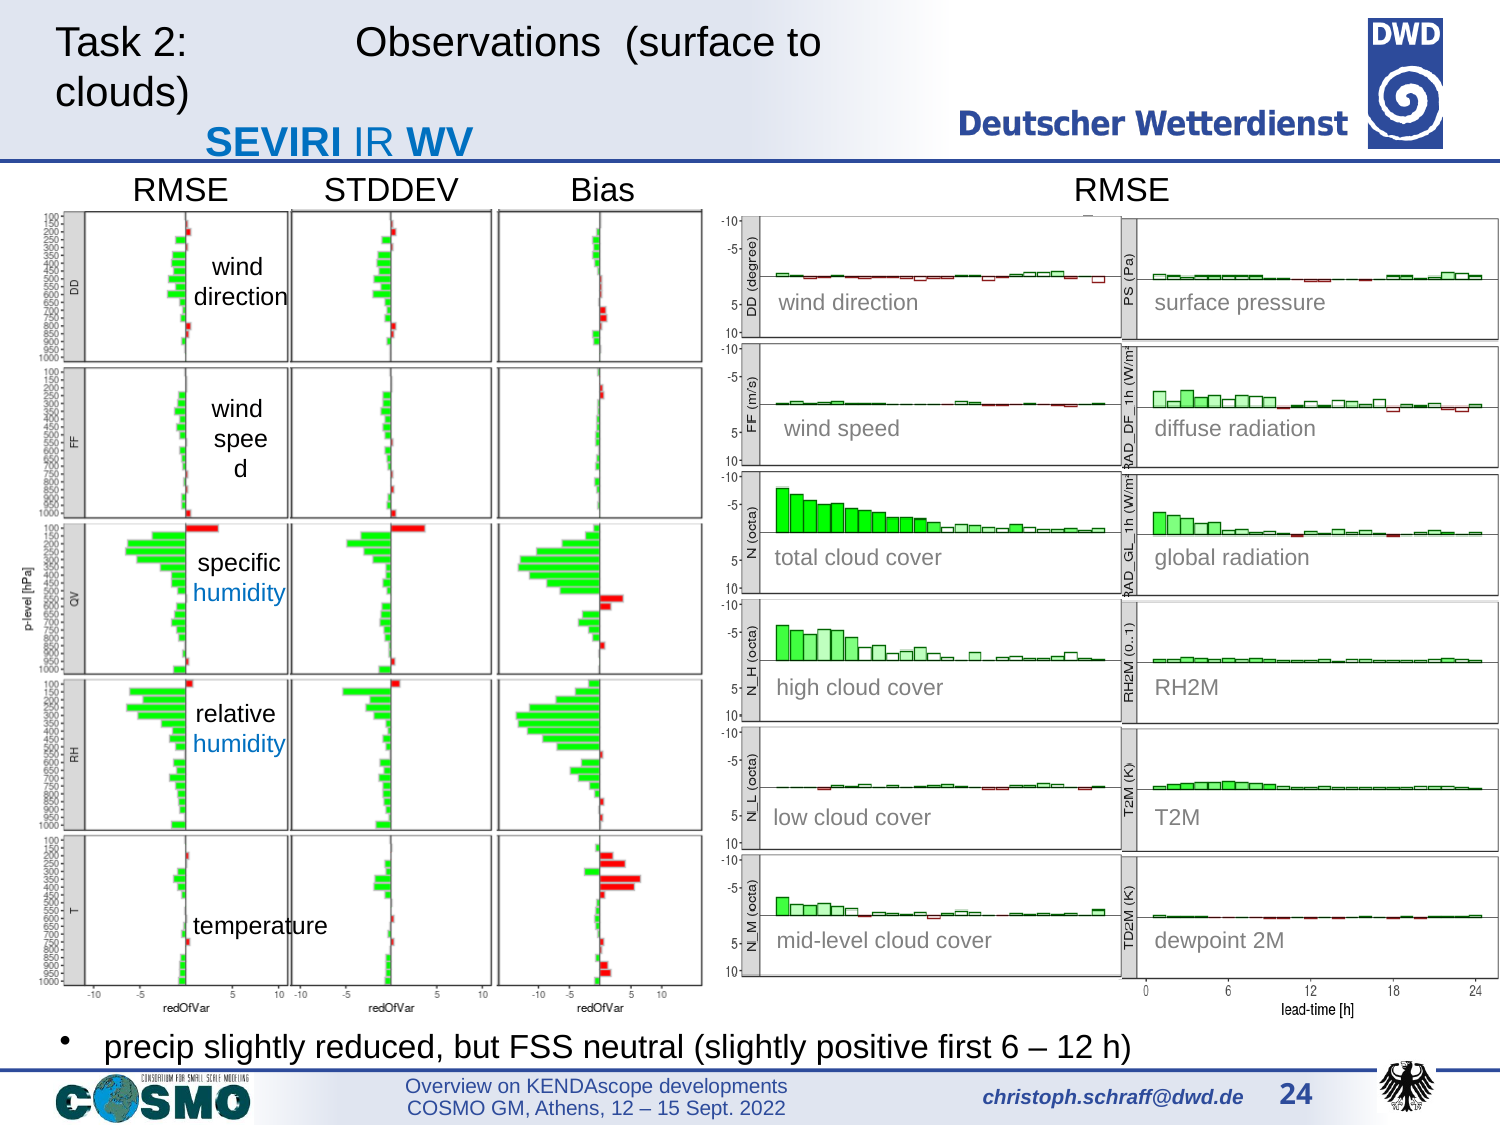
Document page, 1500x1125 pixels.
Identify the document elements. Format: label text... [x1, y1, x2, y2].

picture [496, 209, 704, 1014]
text_box RMSE [96, 161, 266, 209]
slide_number 24 [1239, 1070, 1353, 1120]
picture [53, 1073, 254, 1125]
picture [960, 18, 1443, 149]
footer [1038, 1080, 1239, 1118]
picture [720, 215, 1500, 1020]
text_box STDDEV [291, 161, 492, 207]
text_box Task 2: Observations (surface to clouds) SEVIRI IR WV [41, 30, 975, 149]
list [289, 208, 495, 1014]
picture [1377, 1066, 1436, 1080]
text_box precip slightly reduced, but FSS neutral (slightly positive first 6 – 12 h) [59, 1025, 1447, 1066]
text_box Bias [543, 161, 662, 207]
footer [1353, 1080, 1500, 1118]
picture [17, 211, 289, 1014]
text_box RMSE [1037, 160, 1207, 215]
